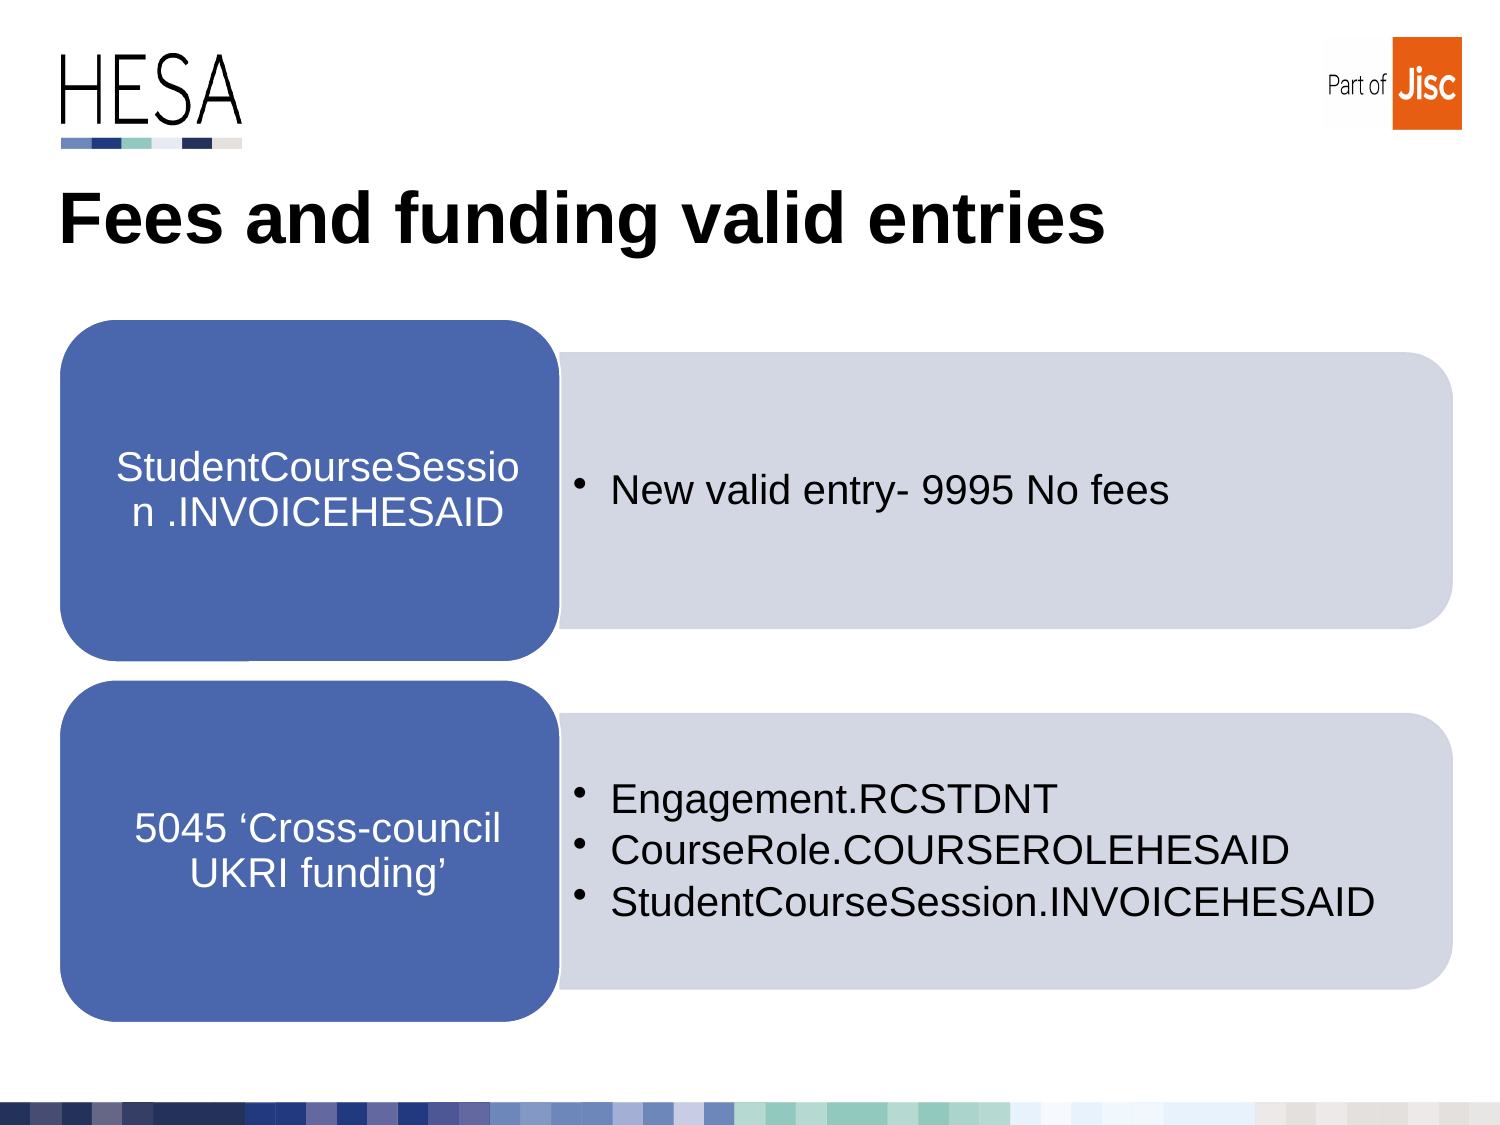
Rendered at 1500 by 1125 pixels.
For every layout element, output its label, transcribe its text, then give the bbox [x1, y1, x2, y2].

picture [0, 1102, 1500, 1125]
title Fees and funding valid entries [59, 162, 1452, 306]
picture [1323, 37, 1462, 130]
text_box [58, 318, 1452, 1023]
picture [61, 53, 242, 149]
